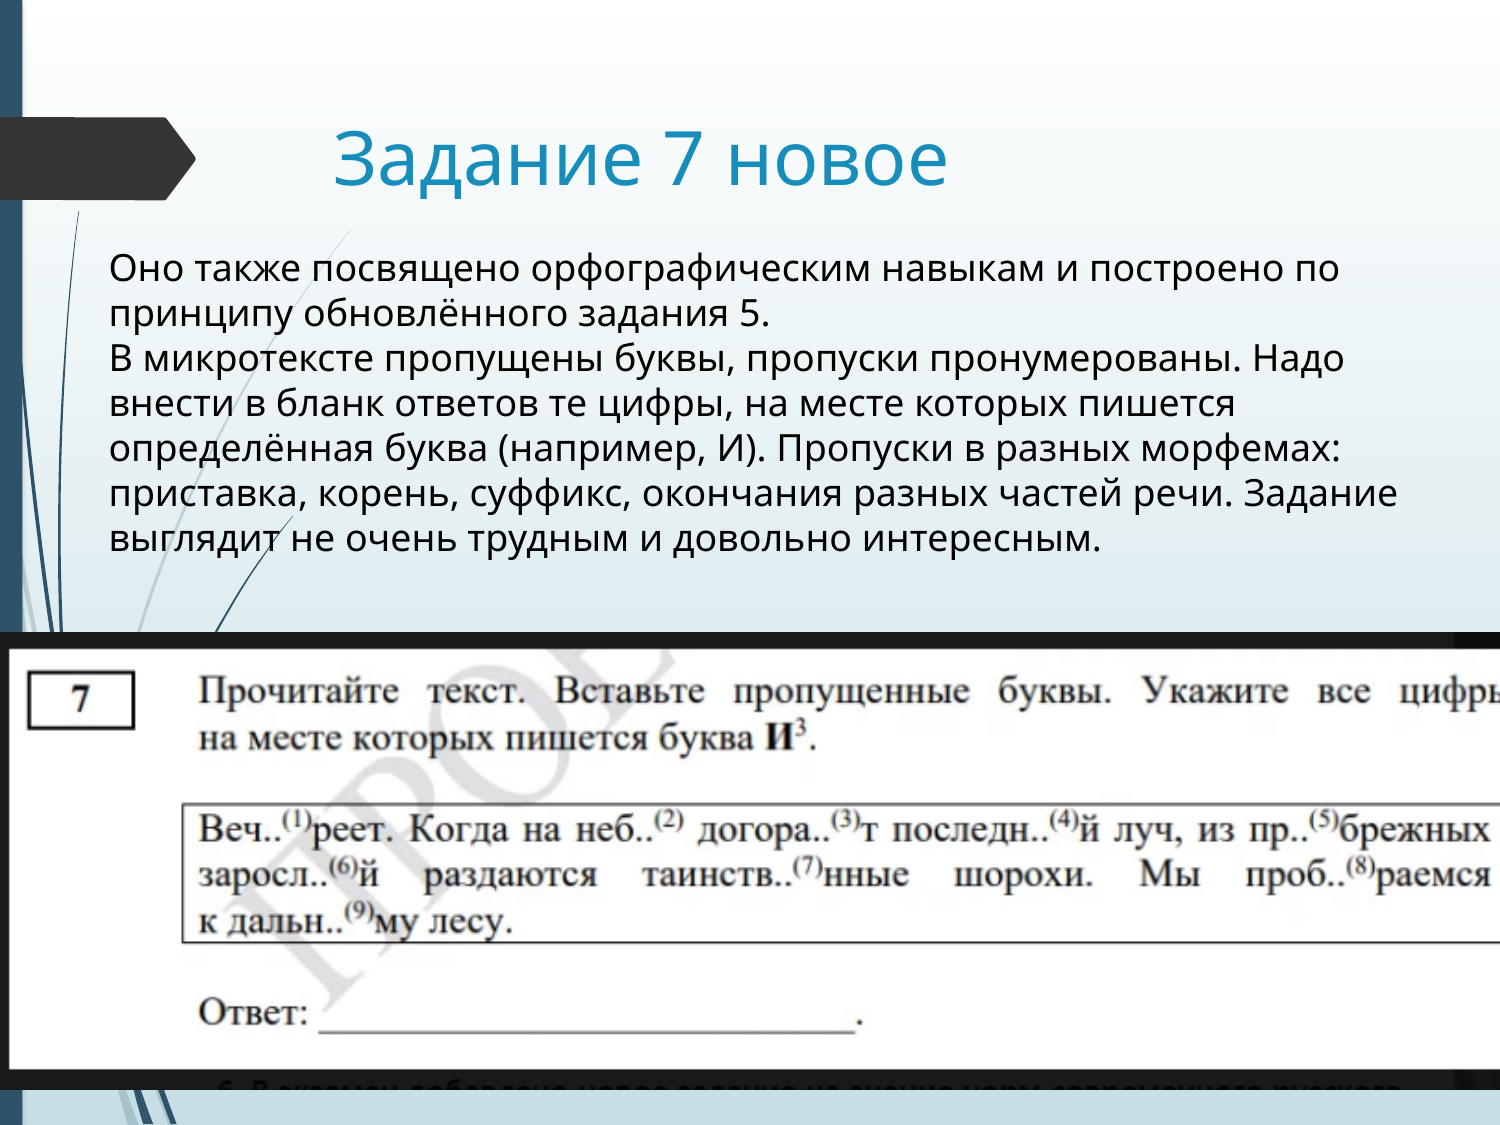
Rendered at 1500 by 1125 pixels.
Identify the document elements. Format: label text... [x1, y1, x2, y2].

text_box Оно также посвящено орфографическим навыкам и построено по принципу обновлённого задания 5. В микротексте пропущены буквы, пропуски пронумерованы. Надо внести в бланк ответов те цифры, на месте которых пишется определённая буква (например, И). Пропуски в разных морфемах: приставка, корень, суффикс, окончания разных частей речи. Задание выглядит не очень трудным и довольно интересным. [93, 236, 1454, 567]
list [0, 632, 1500, 1091]
title Задание 7 новое [319, 102, 1416, 223]
